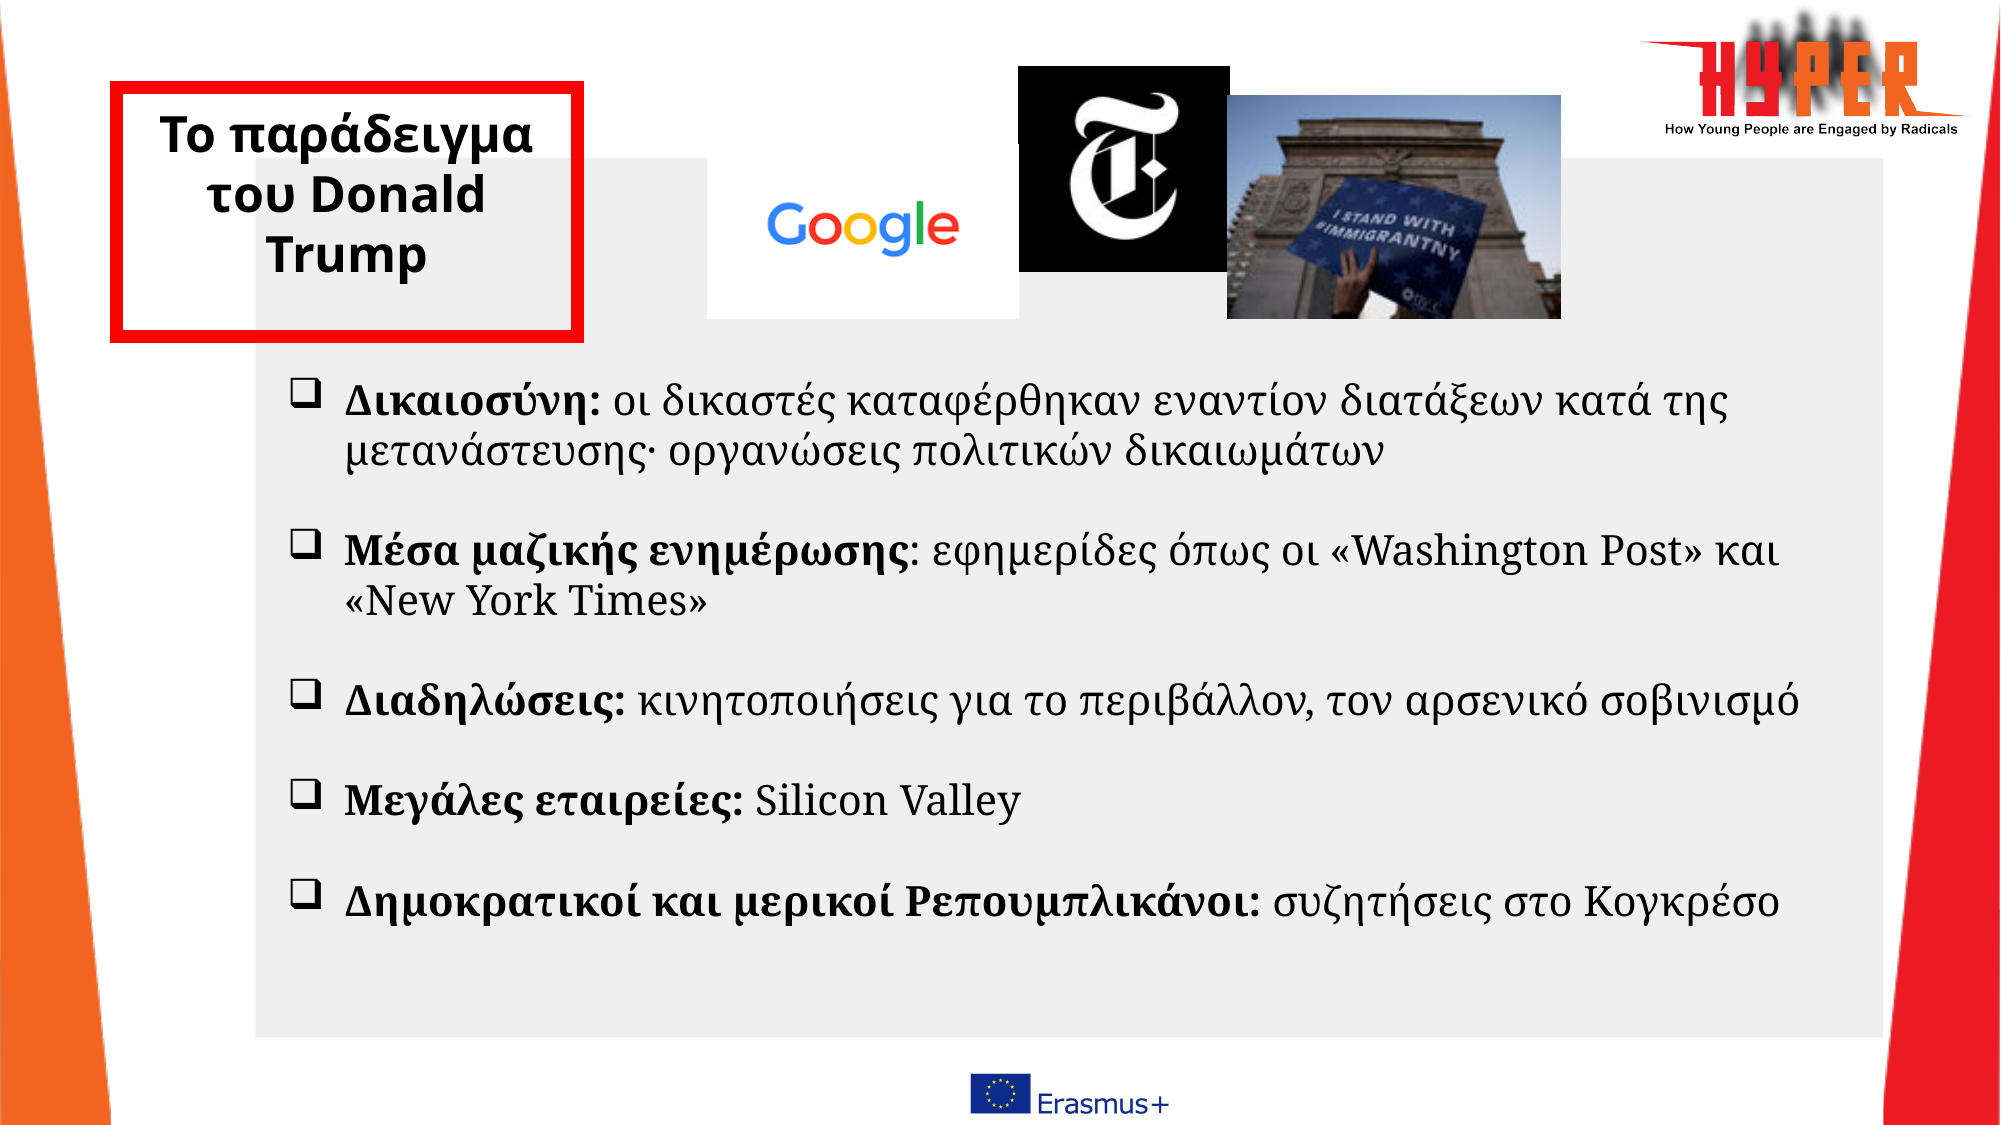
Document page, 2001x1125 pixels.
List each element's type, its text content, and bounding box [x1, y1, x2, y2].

picture [707, 66, 1561, 320]
title Το παράδειγμα του Donald Trump [110, 81, 584, 343]
picture [1638, 1, 1972, 148]
picture [959, 1062, 1180, 1125]
text_box Δικαιοσύνη: οι δικαστές καταφέρθηκαν εναντίον διατάξεων κατά της μετανάστευσης· οργανώσεις πολιτικών δικαιωμάτων Μέσα μαζικής ενημέρωσης: εφημερίδες όπως οι «Washington Post» και «New York Times» Διαδηλώσεις: κινητοποιήσεις για το περιβάλλον, τον αρσενικό σοβινισμό Μεγάλες εταιρείες: Silicon Valley Δημοκρατικοί και μερικοί Ρεπουμπλικάνοι: συζητήσεις στο Κογκρέσο [272, 366, 1884, 932]
